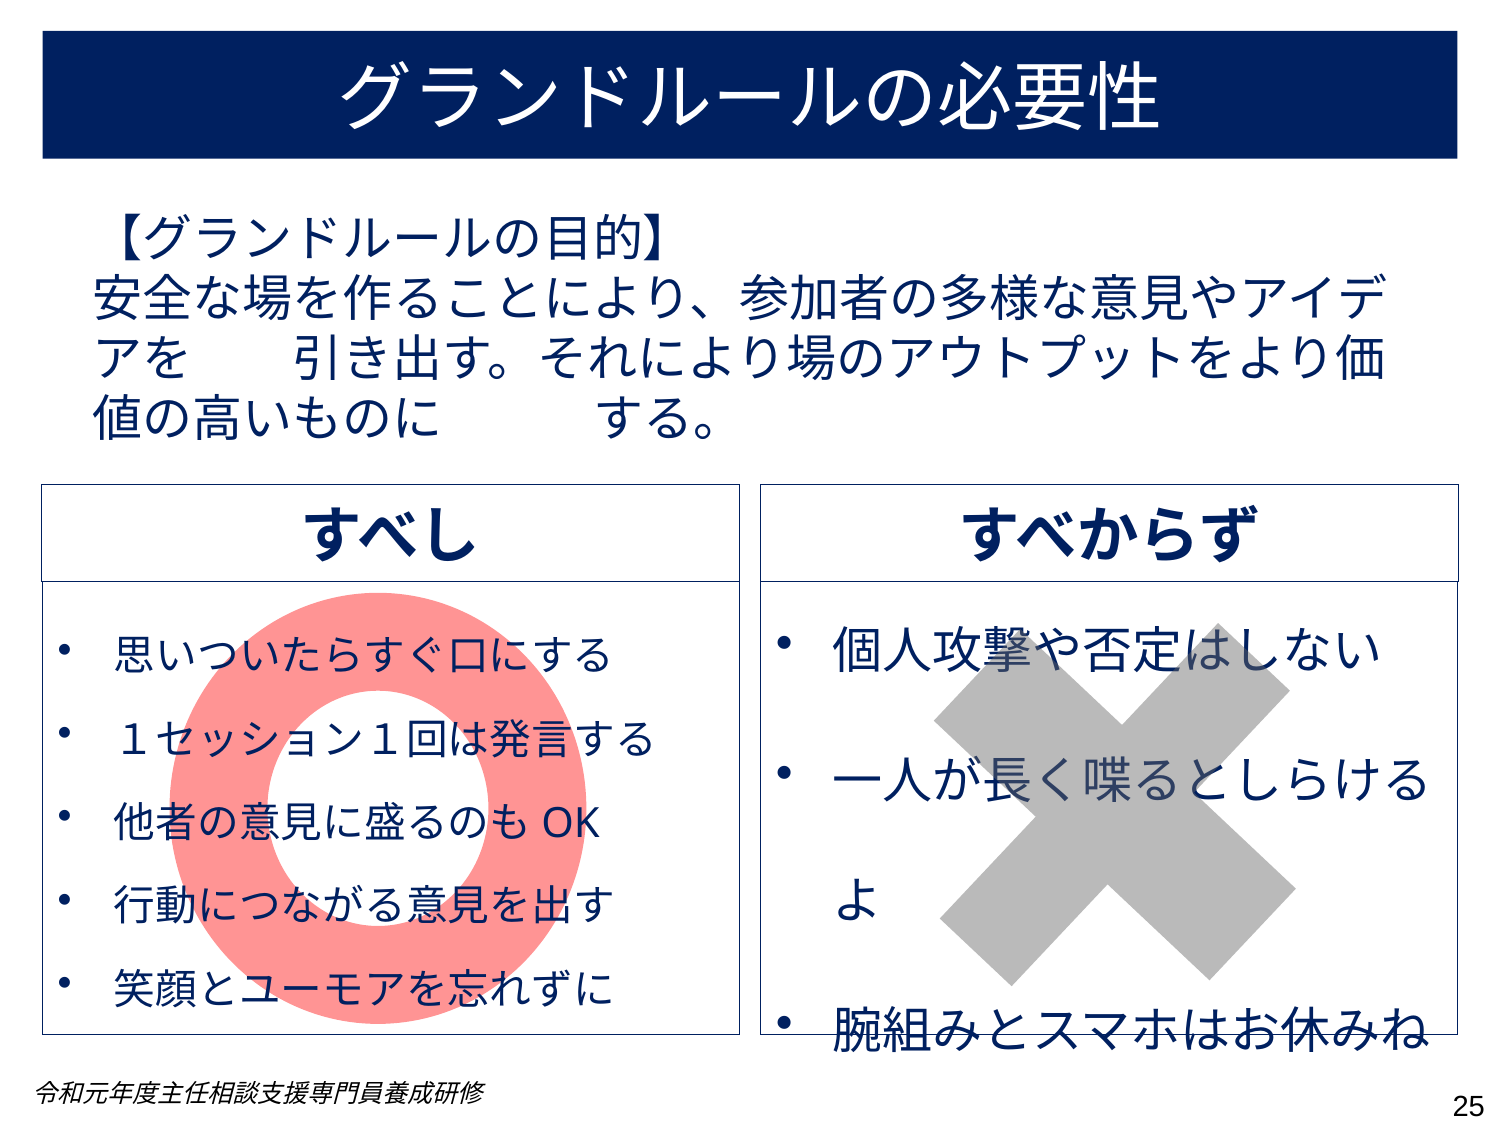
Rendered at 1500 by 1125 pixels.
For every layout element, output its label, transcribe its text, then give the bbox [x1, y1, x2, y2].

list すべからず [760, 484, 1459, 582]
slide_number 25 [1149, 1079, 1500, 1125]
list すべし [41, 484, 740, 582]
title グランドルールの必要性 [42, 30, 1458, 159]
text_box [931, 620, 1299, 989]
text_box 【グランドルールの目的】 安全な場を作ることにより、参加者の多様な意見やアイデアを 引き出す。それにより場のアウトプットをより価値の高いものに する。 [78, 198, 1447, 454]
text_box 令和元年度主任相談支援専門員養成研修 [17, 1070, 609, 1116]
list 思いついたらすぐ口にする １セッション１回は発言する 他者の意見に盛るのもOK 行動につながる意見を出す 笑顔とユーモアを忘れずに [42, 581, 740, 1035]
list 個人攻撃や否定はしない 一人が長く喋るとしらけるよ 腕組みとスマホはお休みね [760, 582, 1458, 1035]
